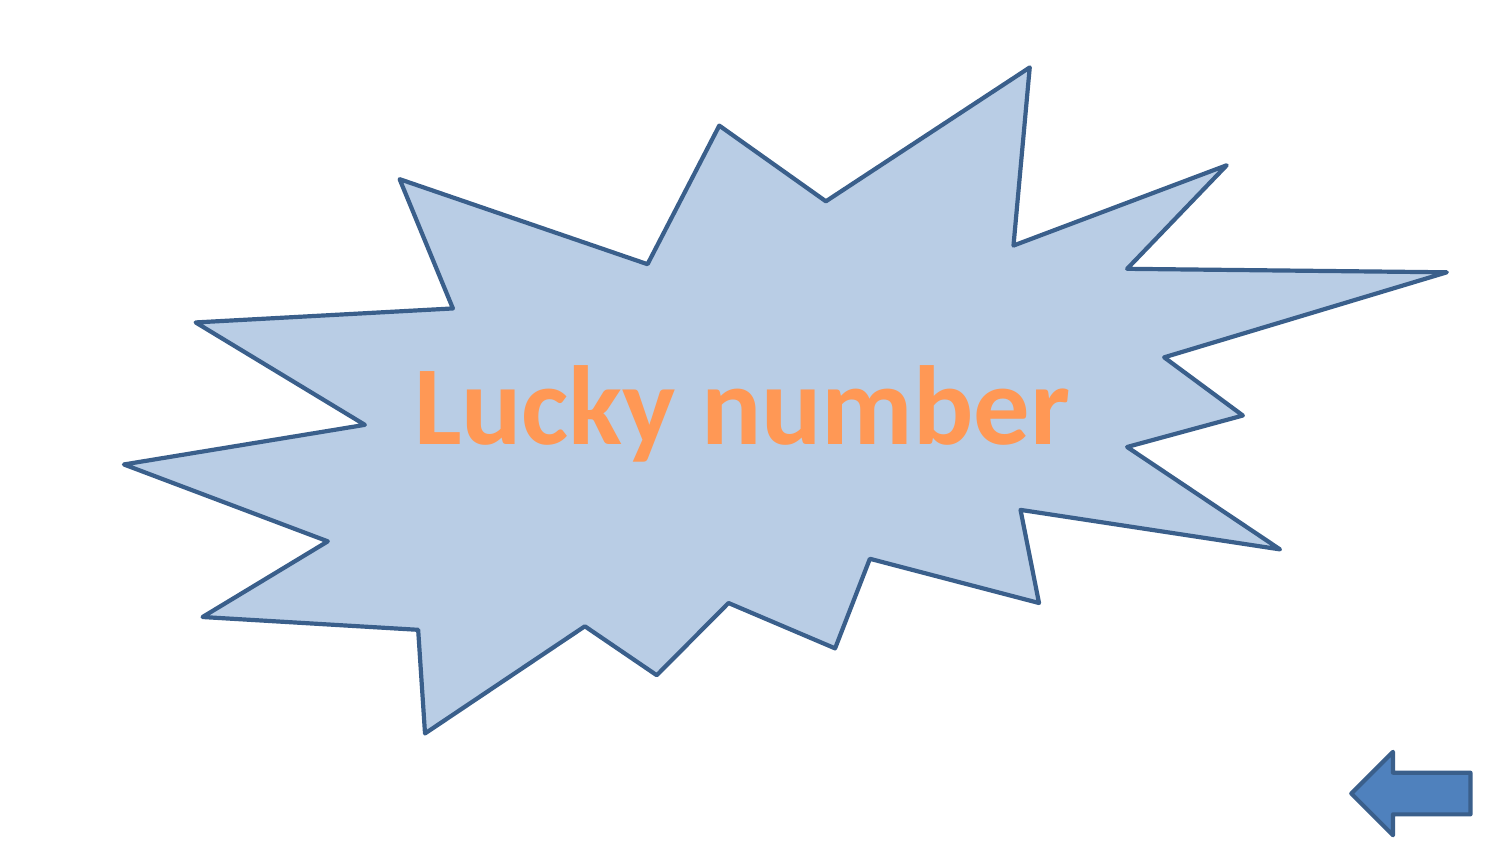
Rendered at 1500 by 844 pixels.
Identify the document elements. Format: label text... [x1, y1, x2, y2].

text_box [121, 65, 1449, 736]
text_box [1349, 749, 1473, 838]
text_box Lucky number [399, 324, 1086, 475]
